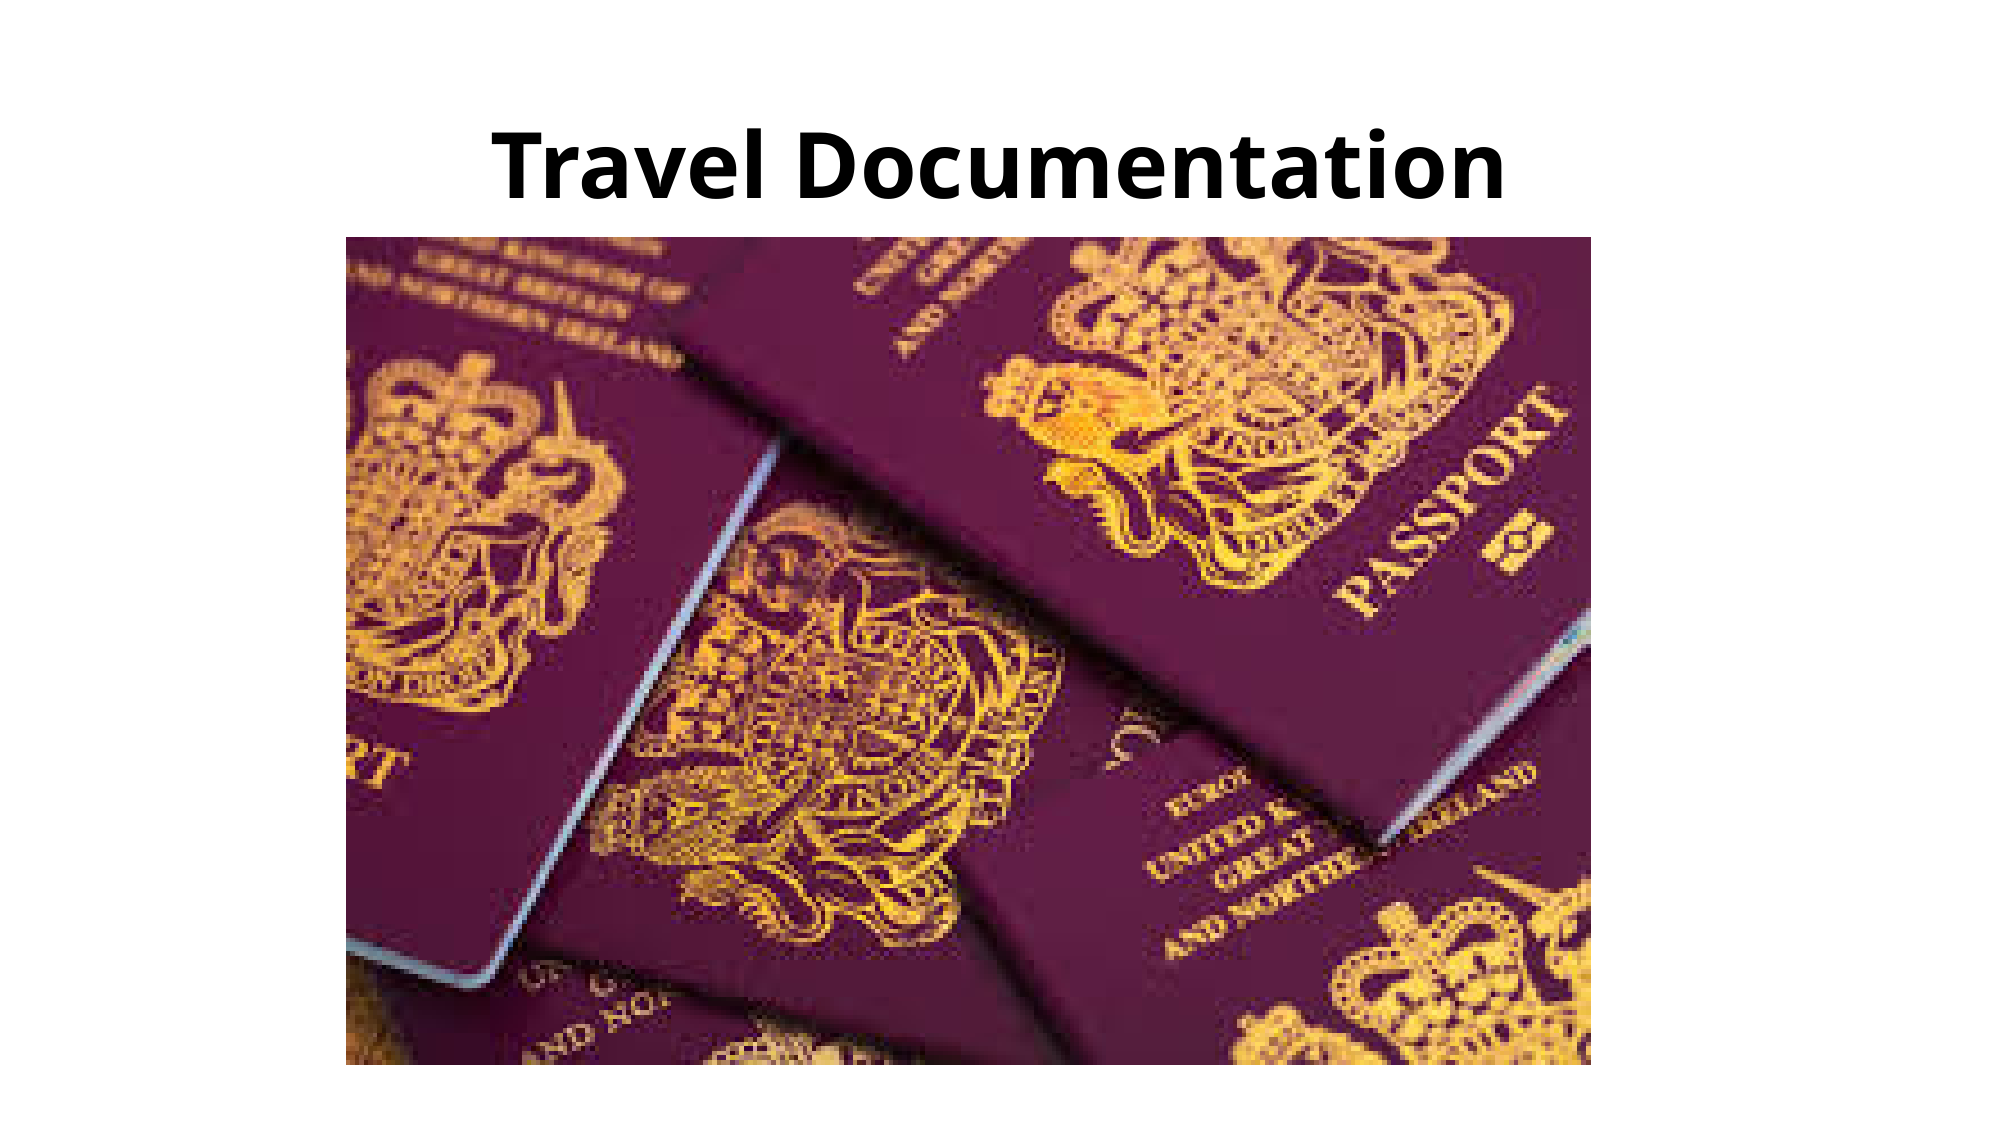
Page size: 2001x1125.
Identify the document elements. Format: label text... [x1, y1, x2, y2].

title Travel Documentation [137, 59, 1863, 278]
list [346, 237, 1591, 1065]
